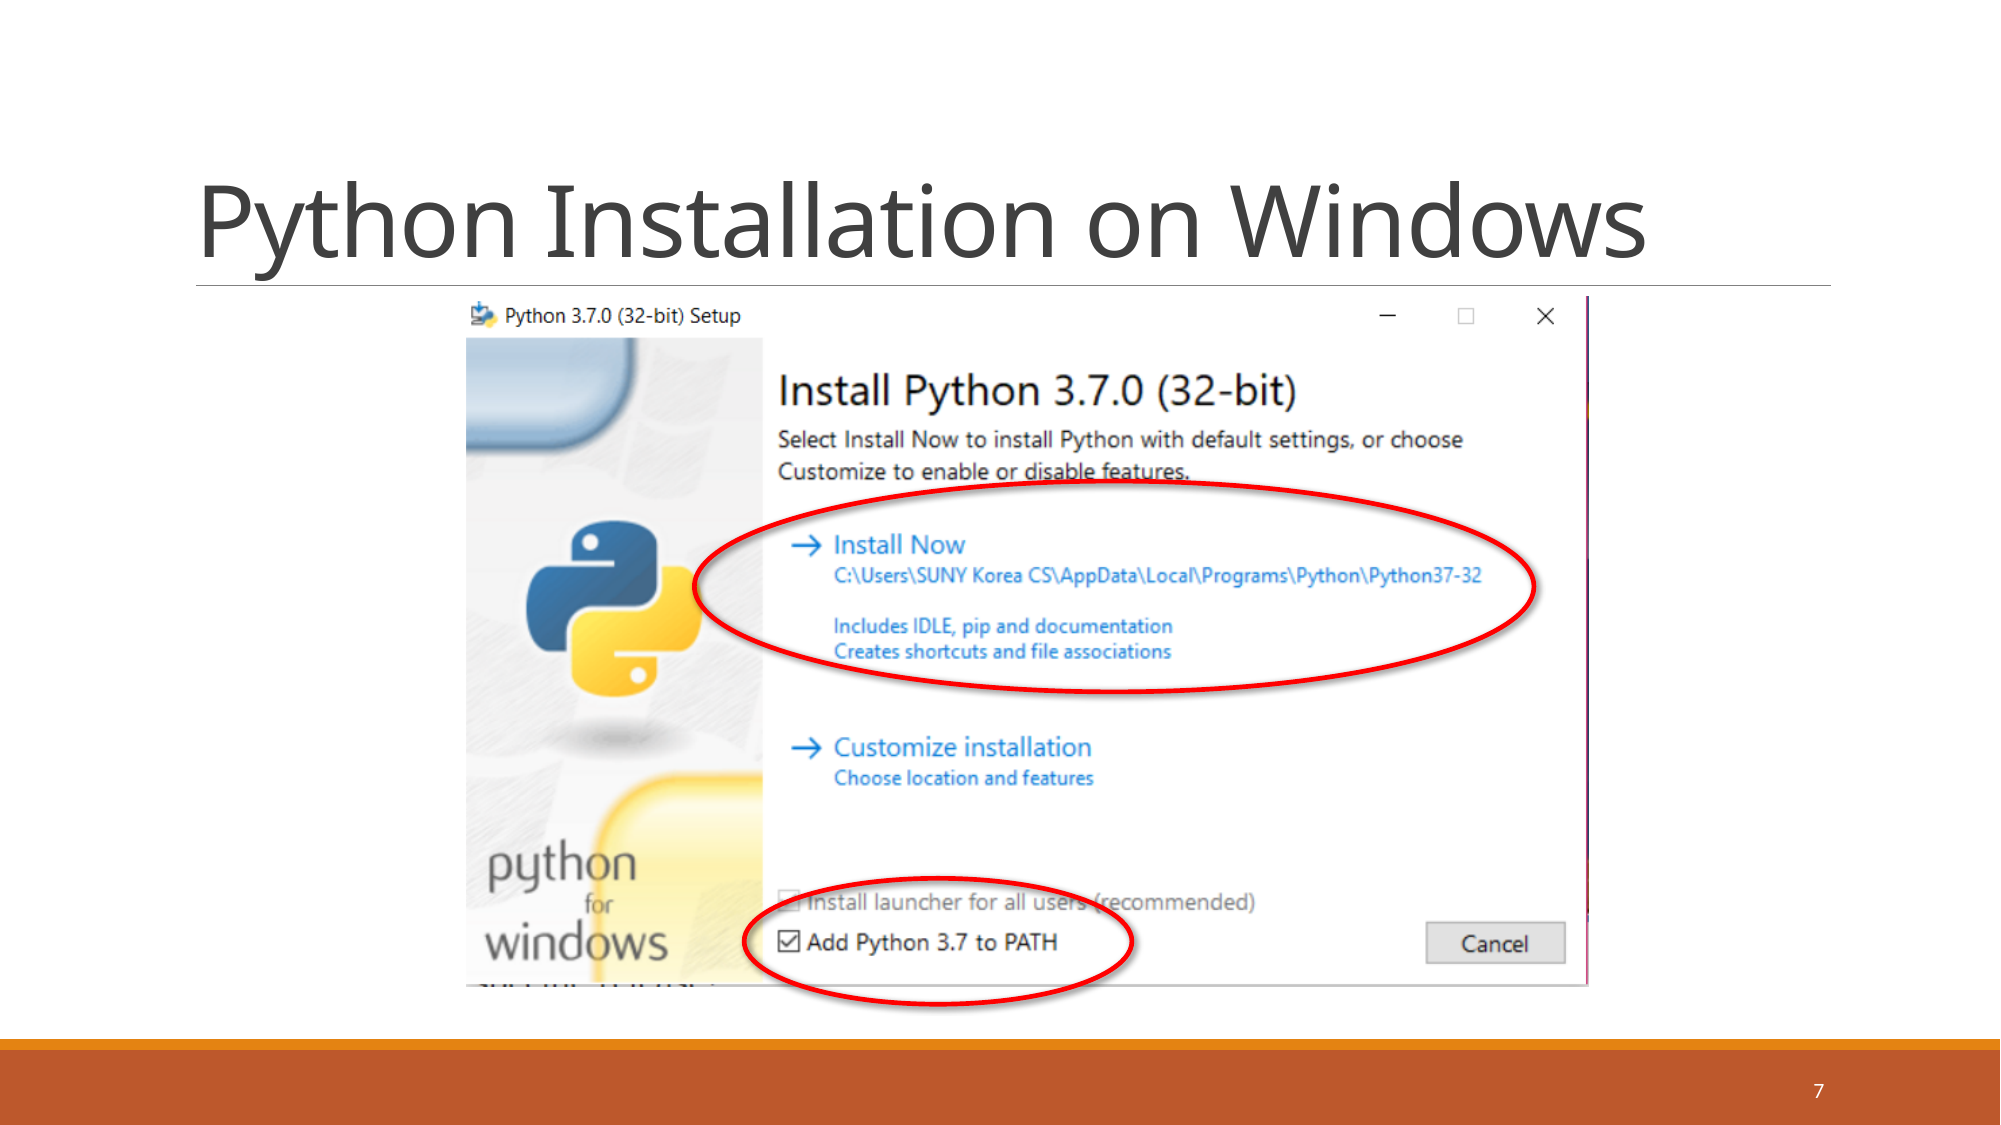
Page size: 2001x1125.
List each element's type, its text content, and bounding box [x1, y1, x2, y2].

text_box [842, 997, 1035, 1006]
slide_number 7 [1624, 1059, 1840, 1120]
title Python Installation on Windows [180, 47, 1830, 285]
picture [465, 295, 1590, 988]
